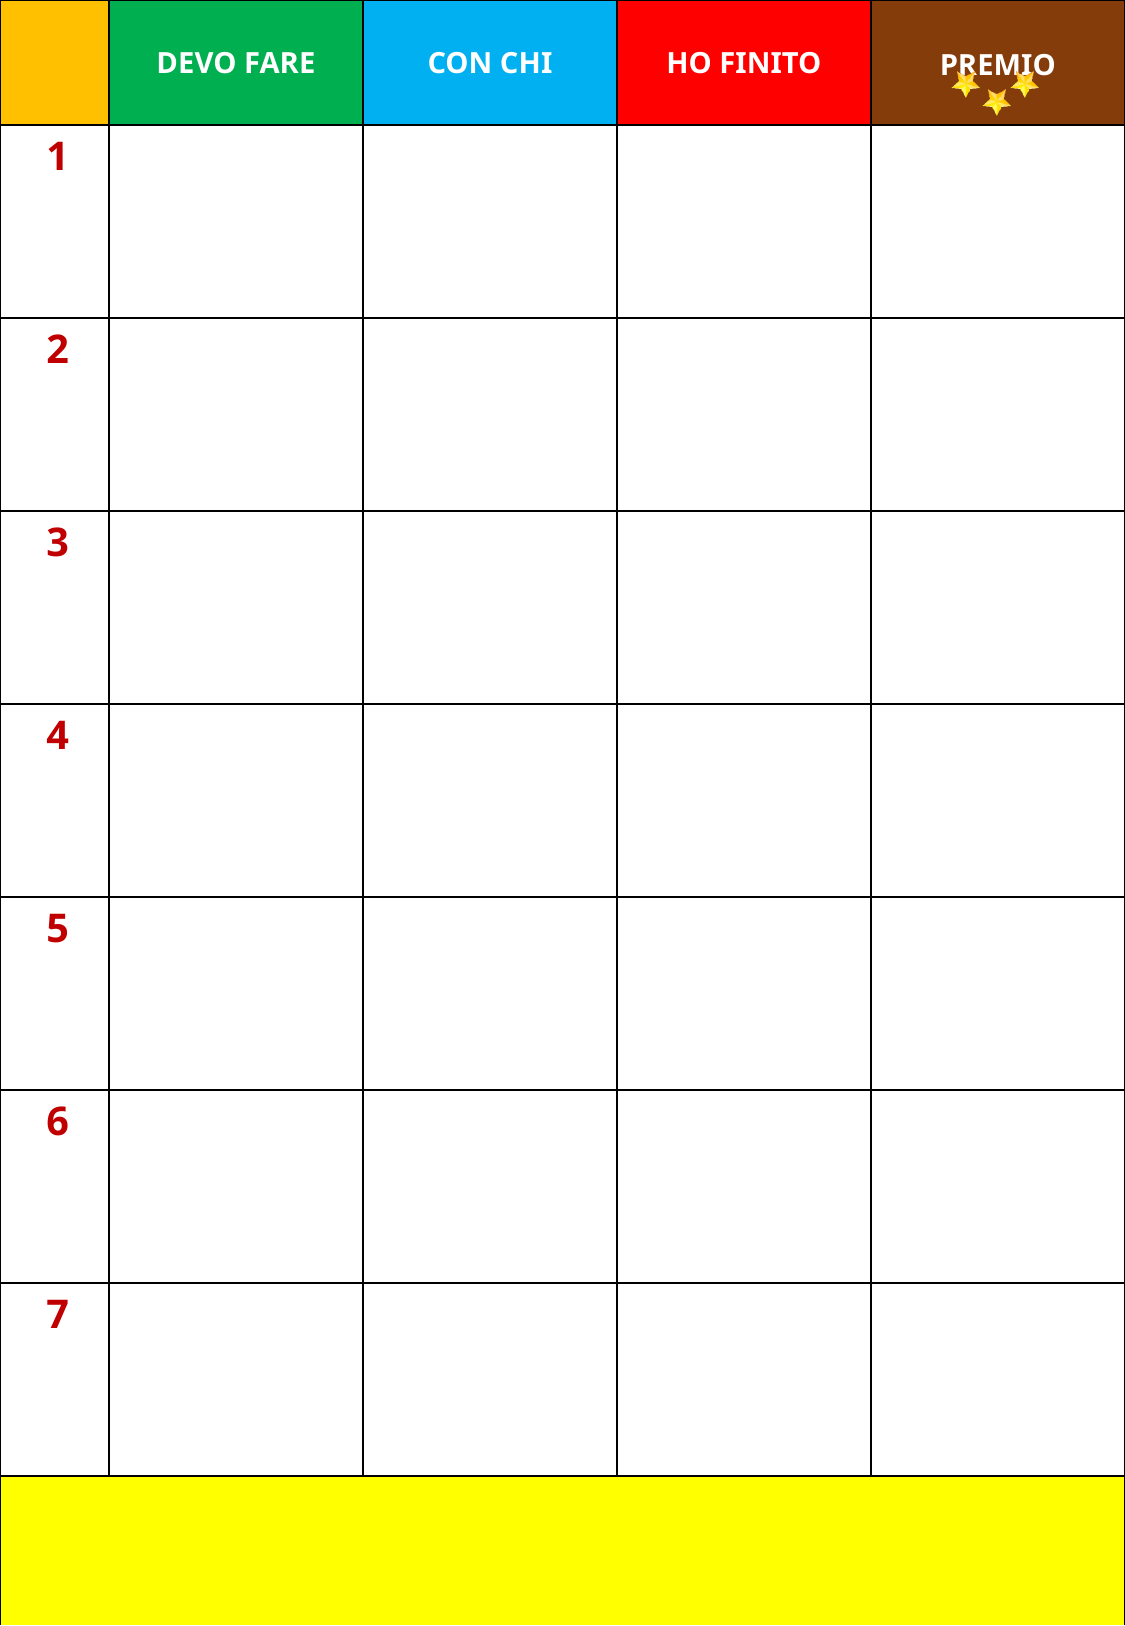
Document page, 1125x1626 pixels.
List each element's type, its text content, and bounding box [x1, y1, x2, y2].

table_header CON CHI [364, 1, 616, 124]
table_cell [364, 1284, 616, 1475]
table_cell [364, 1091, 616, 1282]
table_cell [871, 1477, 1124, 1625]
table_cell [110, 1091, 362, 1282]
table_cell 1 [1, 126, 108, 317]
table_header PREMIO [872, 1, 1124, 124]
table_cell [872, 898, 1124, 1089]
table_cell [364, 512, 616, 703]
table_cell [618, 126, 870, 317]
picture [982, 71, 1039, 116]
table_cell [872, 1091, 1124, 1282]
table_cell [618, 319, 870, 510]
table_cell [872, 319, 1124, 510]
table_cell [110, 512, 362, 703]
table_header HO FINITO [618, 1, 870, 124]
table_cell [618, 1091, 870, 1282]
table_cell [618, 1284, 870, 1475]
table_cell [364, 126, 616, 317]
table_cell [618, 705, 870, 896]
table_header DEVO FARE [110, 1, 362, 124]
table_cell [364, 705, 616, 896]
picture [951, 71, 980, 98]
table_cell 2 [1, 319, 108, 510]
table_cell [872, 705, 1124, 896]
table_header [1, 1, 108, 124]
table_cell [872, 1284, 1124, 1475]
table_cell [110, 898, 362, 1089]
table_cell 6 [1, 1091, 108, 1282]
table_cell [618, 898, 870, 1089]
table_cell 7 [1, 1284, 108, 1475]
table_cell [872, 126, 1124, 317]
table_cell [364, 898, 616, 1089]
table_cell [110, 705, 362, 896]
table_cell [110, 126, 362, 317]
table_cell [872, 512, 1124, 703]
table_cell [1, 1477, 871, 1625]
table_cell [110, 319, 362, 510]
table_cell 4 [1, 705, 108, 896]
table_cell [618, 512, 870, 703]
table_cell 3 [1, 512, 108, 703]
table_cell [364, 319, 616, 510]
table_cell 5 [1, 898, 108, 1089]
table_cell [110, 1284, 362, 1475]
